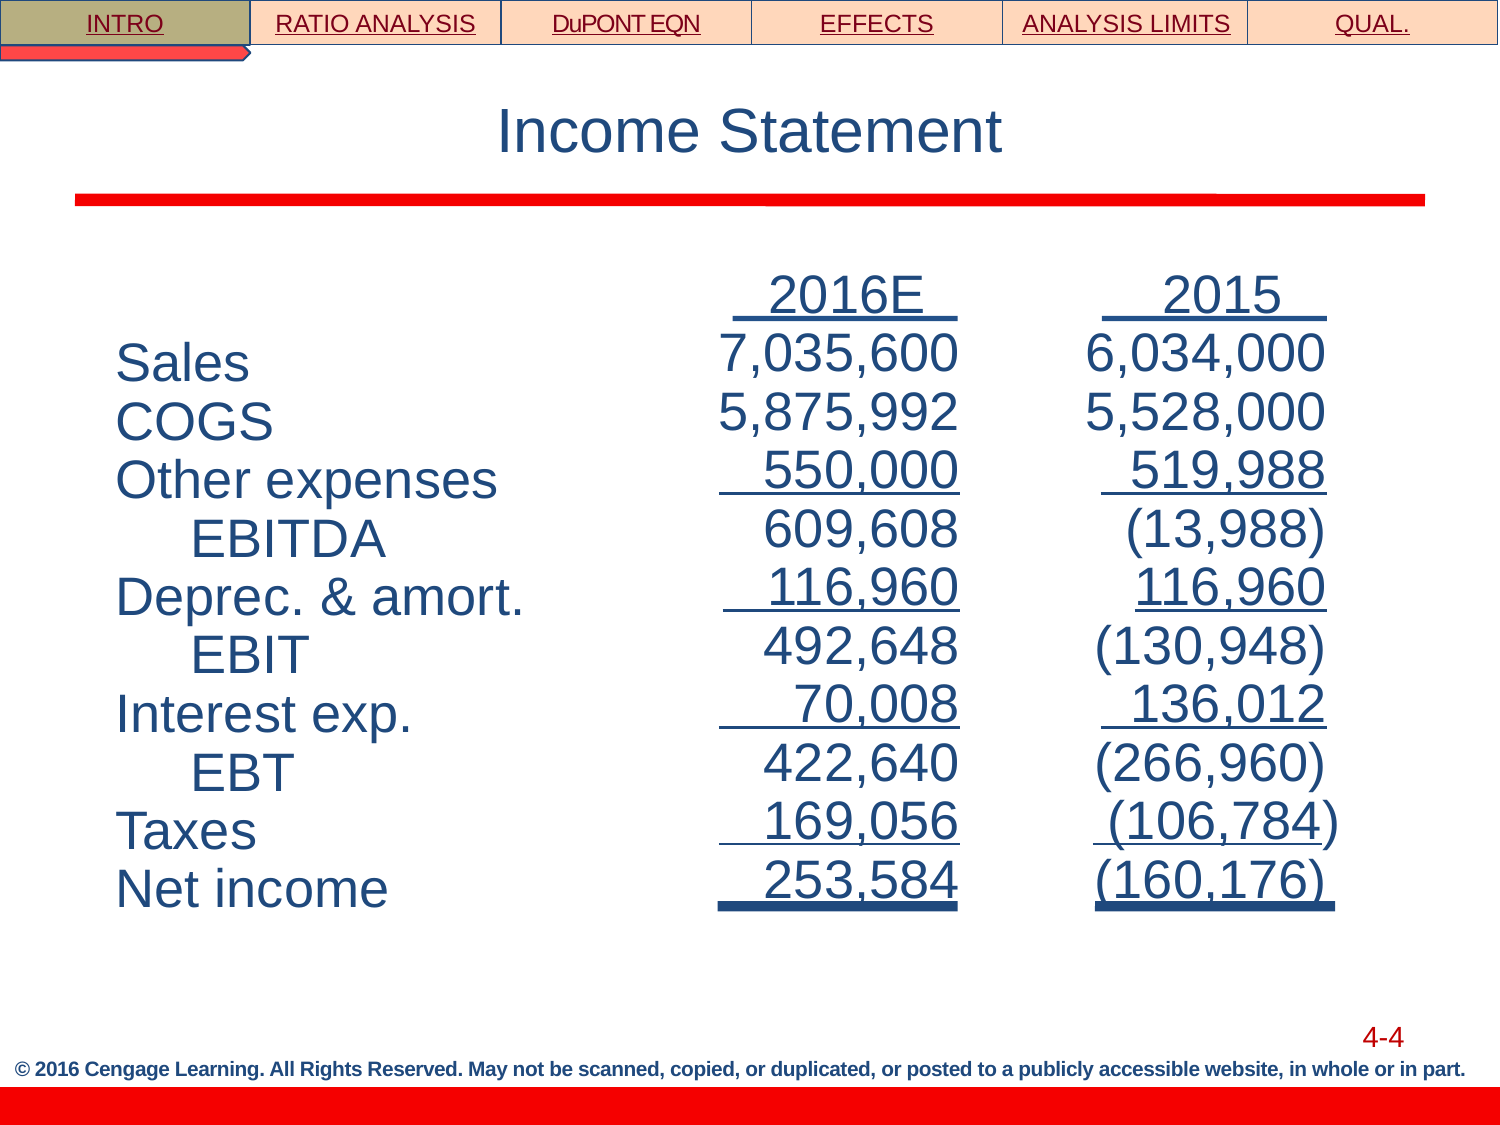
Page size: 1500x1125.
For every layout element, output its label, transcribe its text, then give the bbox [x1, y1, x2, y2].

text_box 2015 6,034,000 5,528,000 519,988 (13,988) 116,960 (130,948) 136,012 (266,960) (106,784) (160,176) [1012, 259, 1388, 935]
text_box 2016E 7,035,600 5,875,992 550,000 609,608 116,960 492,648 70,008 422,640 169,056 253,584 [599, 259, 975, 935]
title Income Statement [74, 55, 1426, 224]
text_box [0, 54, 252, 63]
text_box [0, 0, 1499, 46]
slide_number 4-4 [1347, 1011, 1500, 1063]
list Sales COGS Other expenses EBITDA Deprec. & amort. EBIT Interest exp. EBT Taxes Net income [100, 262, 1351, 1001]
